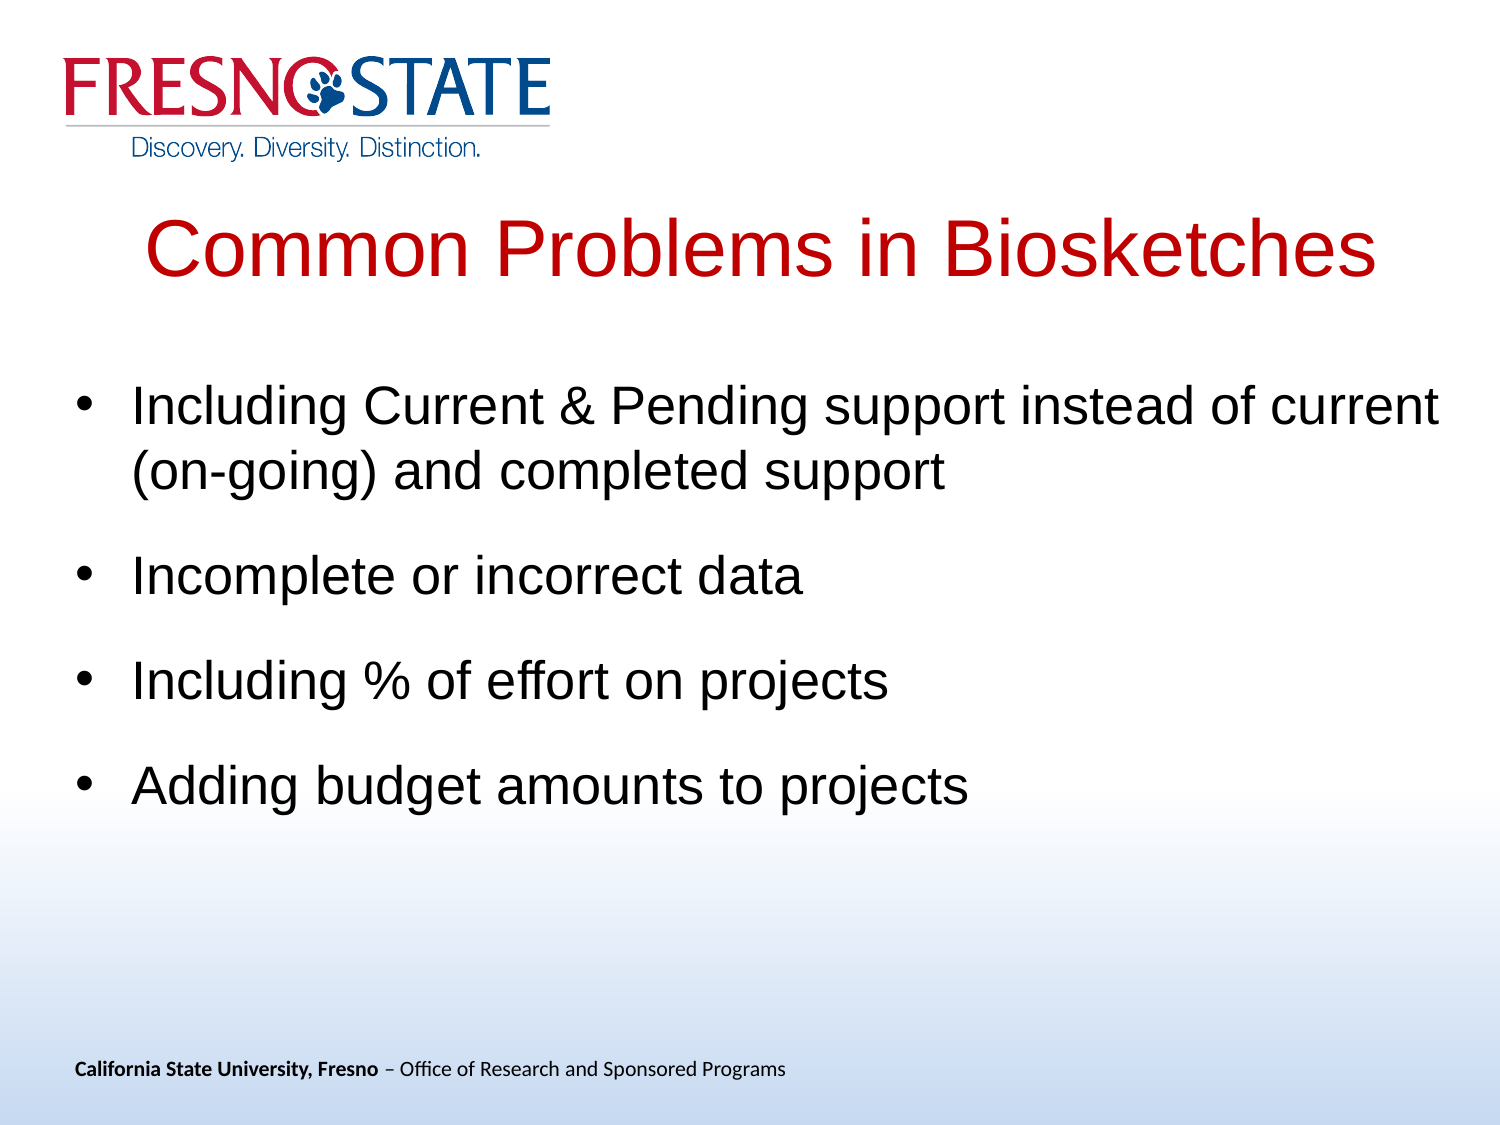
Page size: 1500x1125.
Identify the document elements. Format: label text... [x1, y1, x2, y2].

picture [62, 56, 550, 162]
list Including Current & Pending support instead of current (on-going) and completed support Incomplete or incorrect data Including % of effort on projects Adding budget amounts to projects [75, 362, 1475, 925]
title Common Problems in Biosketches [87, 149, 1438, 338]
